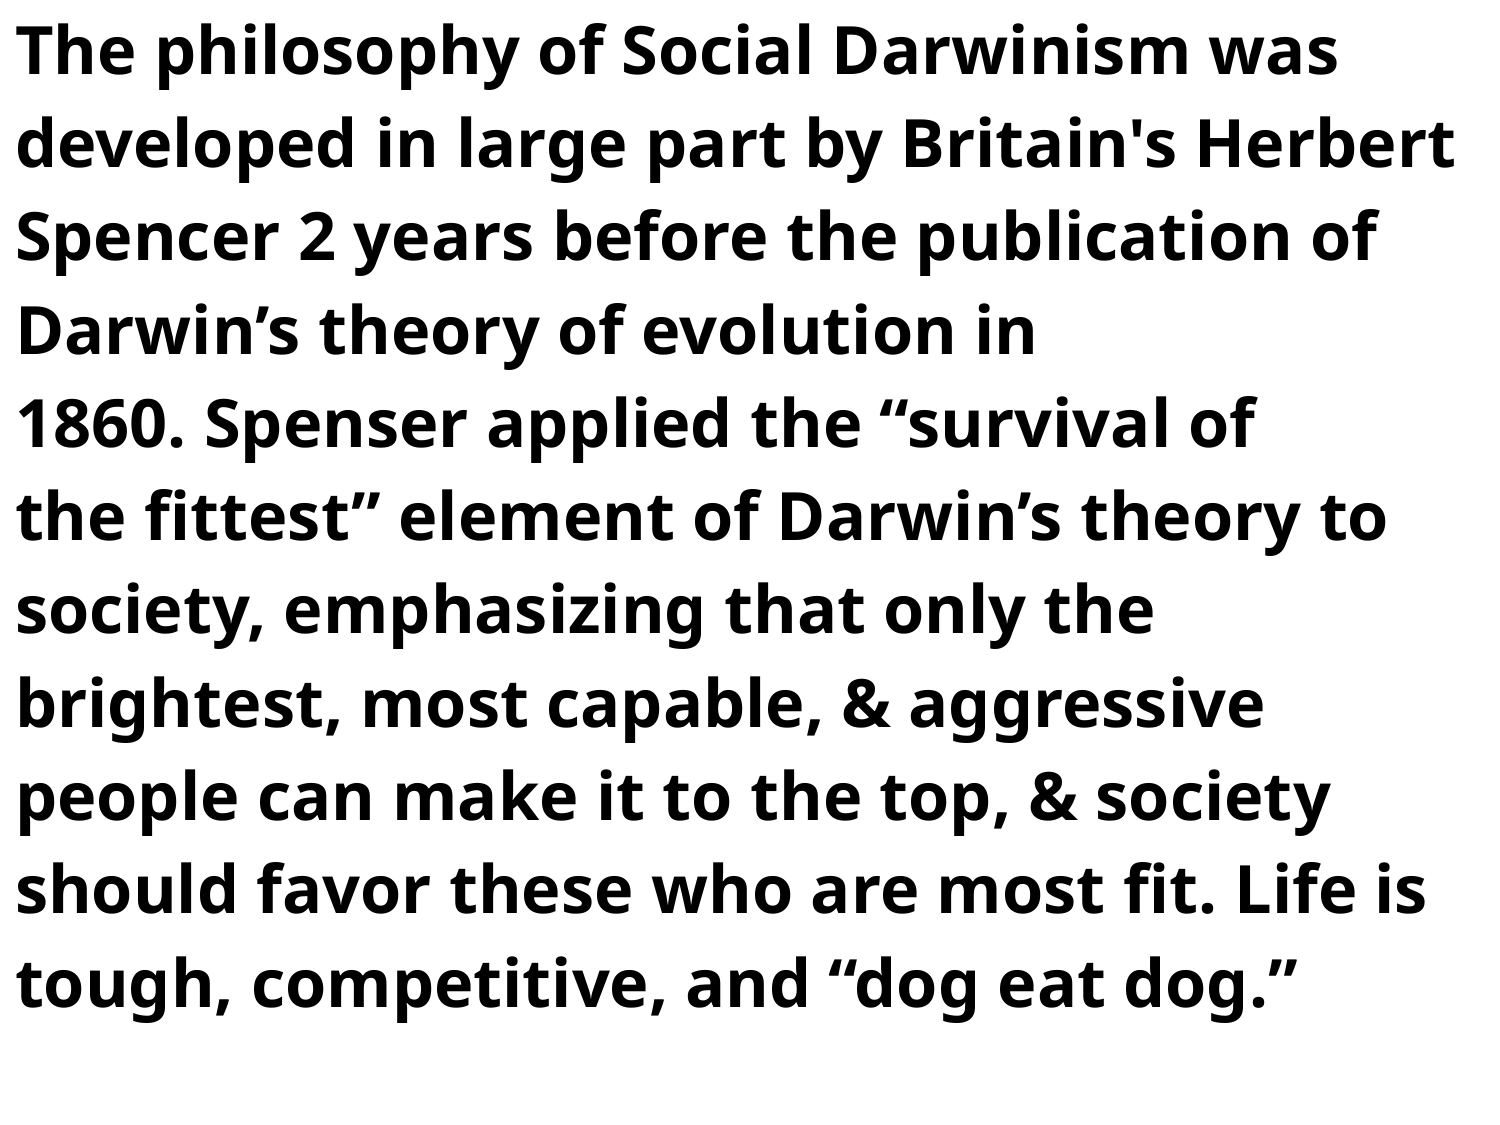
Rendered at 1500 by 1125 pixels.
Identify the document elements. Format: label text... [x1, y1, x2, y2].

list The philosophy of Social Darwinism was developed in large part by Britain's Herbert Spencer 2 years before the publication of Darwin’s theory of evolution in Spenser applied the “survival of the fittest” element of Darwin’s theory to society, emphasizing that only the brightest, most capable, & aggressive people can make it to the top, & society should favor these who are most fit. Life is tough, competitive, and “dog eat dog.” [0, 0, 1500, 1125]
